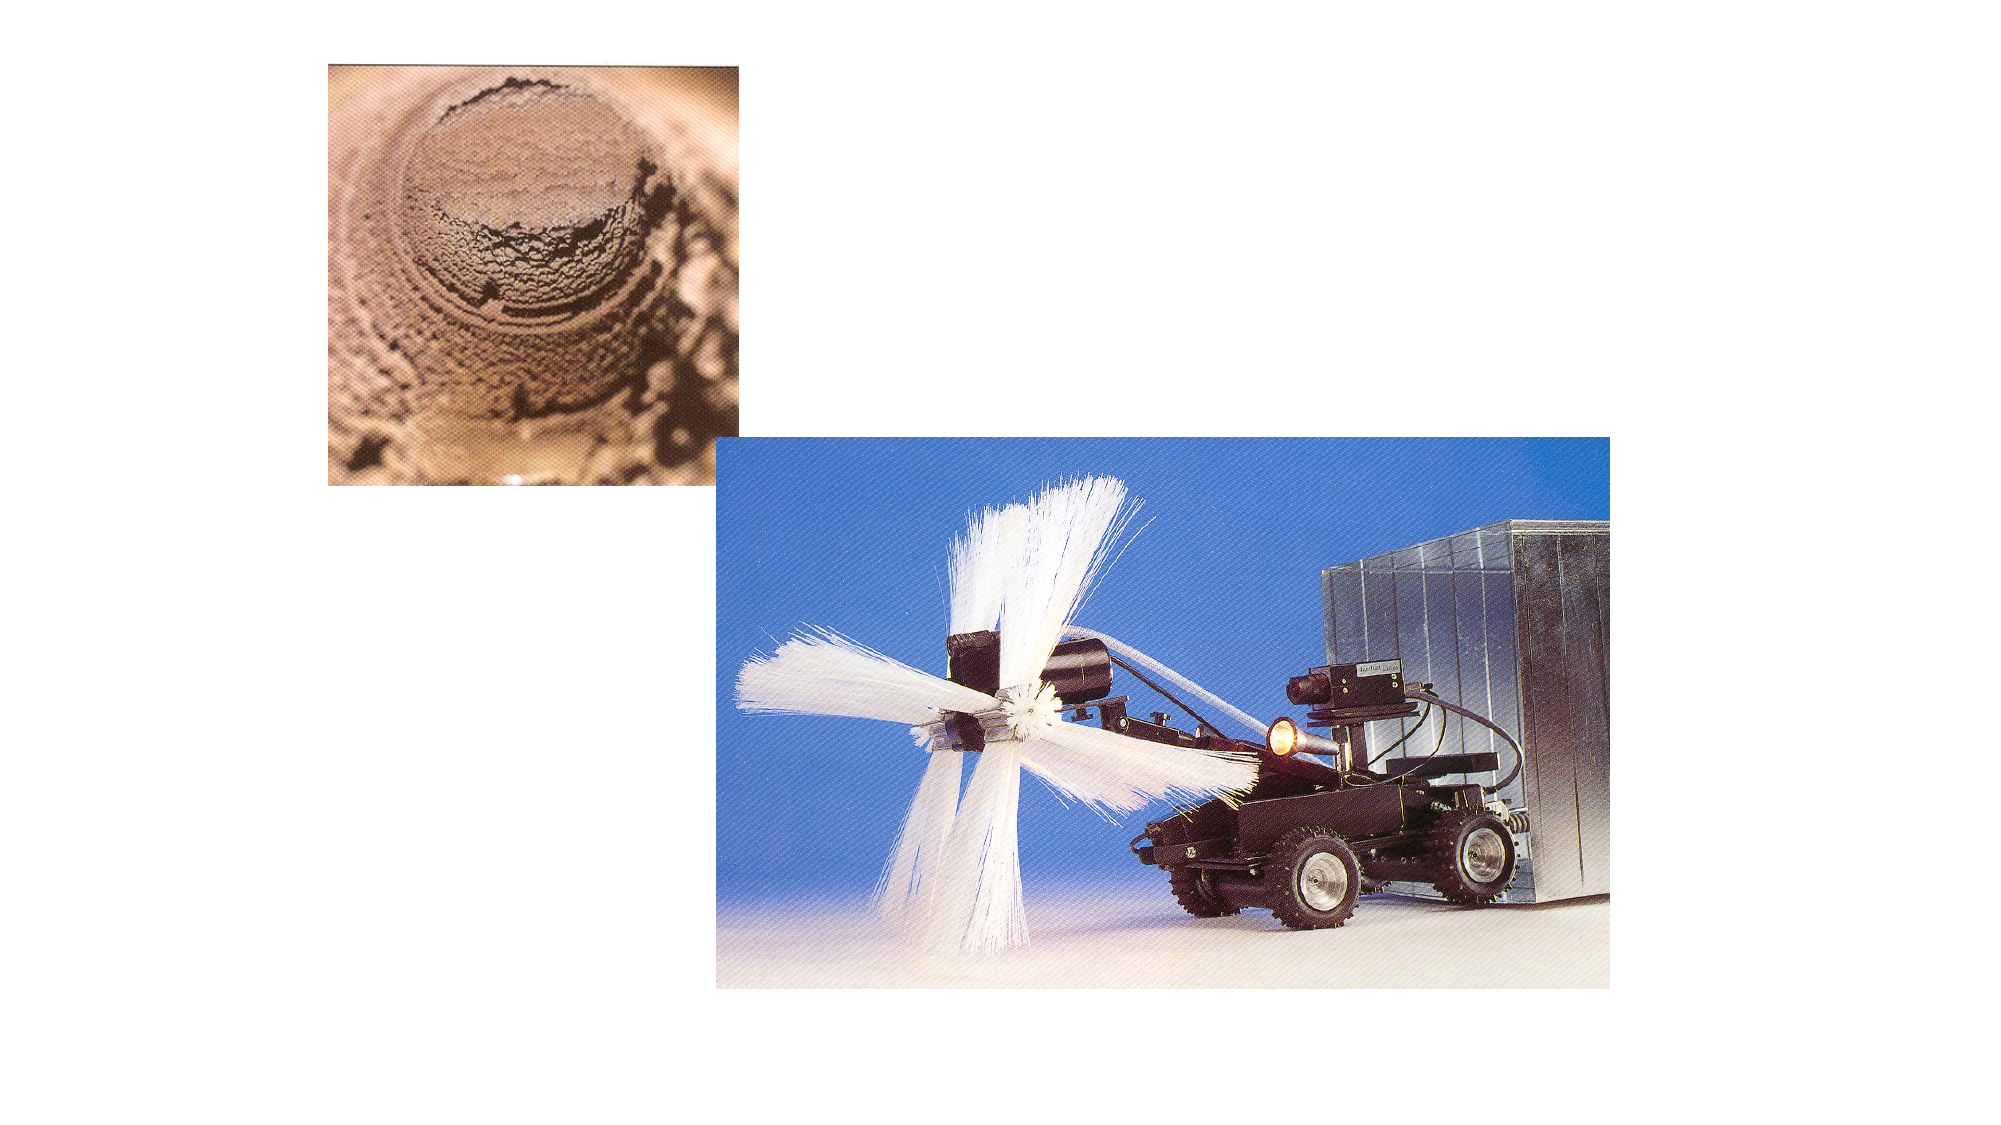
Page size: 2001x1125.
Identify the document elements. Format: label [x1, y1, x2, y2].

list [328, 59, 738, 486]
list [716, 437, 1610, 989]
